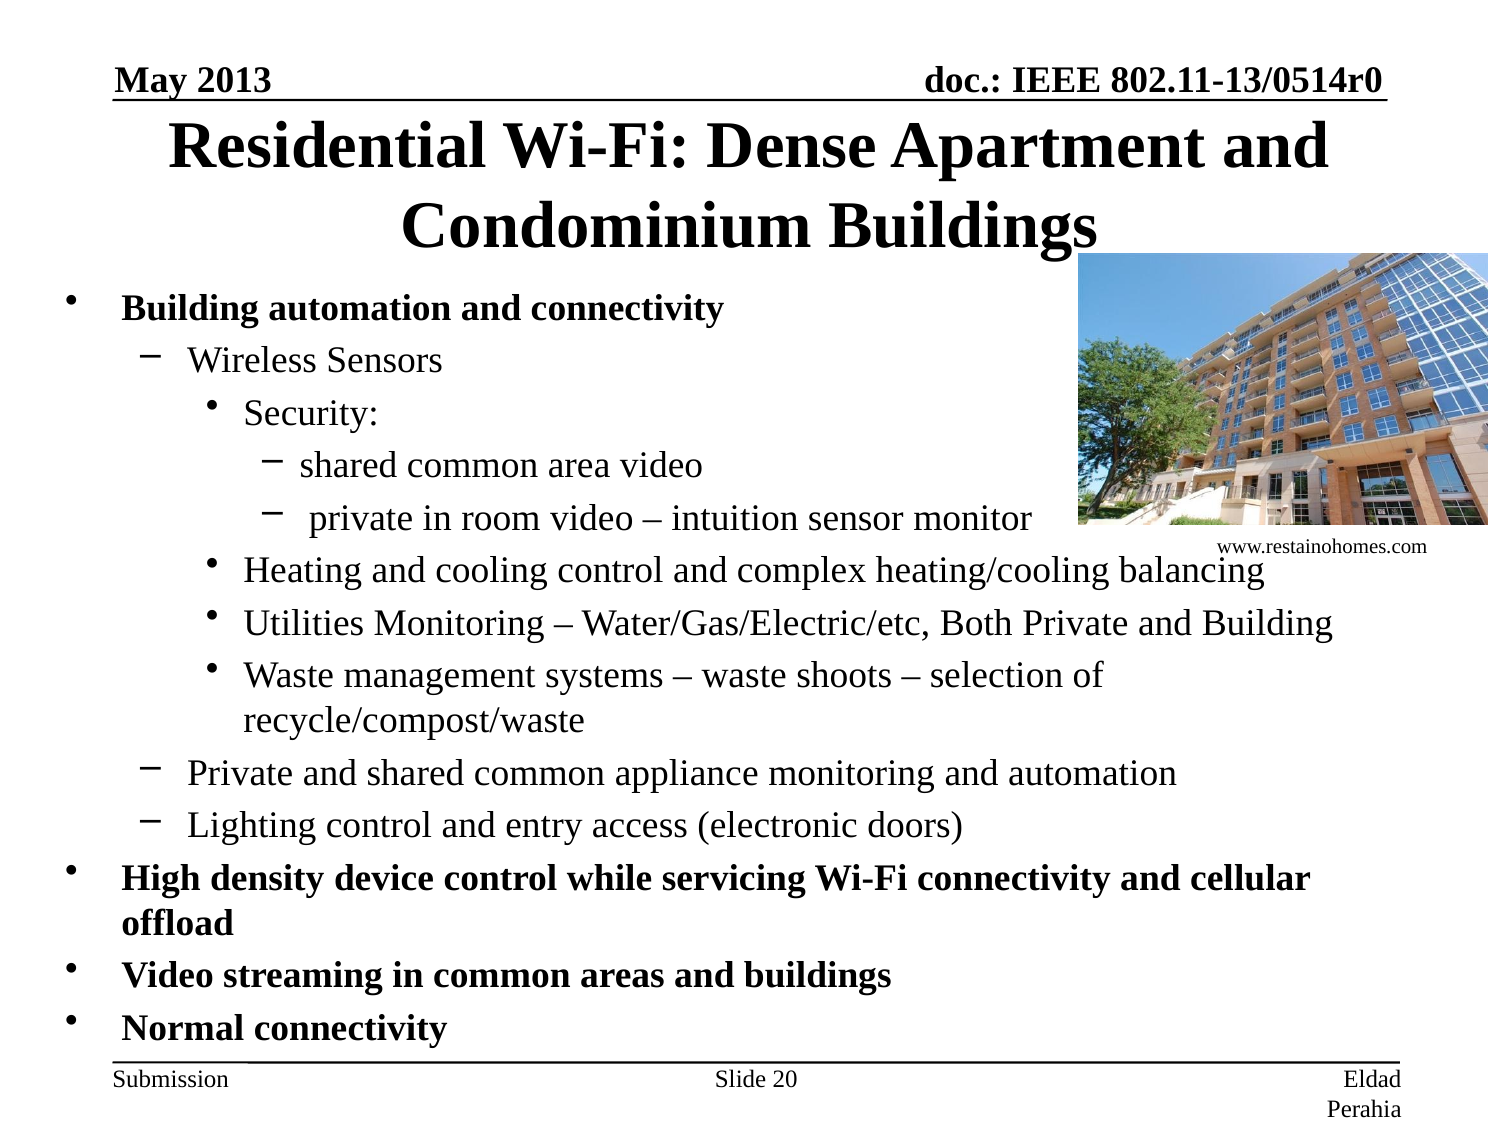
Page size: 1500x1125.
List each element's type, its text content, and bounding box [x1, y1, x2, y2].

title Residential Wi-Fi: Dense Apartment and Condominium Buildings [112, 99, 1388, 263]
slide_number Slide 20 [712, 1061, 800, 1093]
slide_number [114, 54, 274, 101]
footer Eldad Perahia (Intel) [1324, 1061, 1402, 1093]
picture [1077, 252, 1488, 526]
list Building automation and connectivity Wireless Sensors Security: shared common area video private in room video – intuition sensor monitor Heating and cooling control and complex heating/cooling balancing Utilities Monitoring – Water/Gas/Electric/etc, Both Private and Building Waste management systems – waste shoots – selection of recycle/compost/waste Private and shared common appliance monitoring and automation Lighting control and entry access (electronic doors) High density device control while servicing Wi-Fi connectivity and cellular offload Video streaming in common areas and buildings Normal connectivity [49, 274, 1363, 1038]
text_box www.restainohomes.com [1202, 534, 1443, 565]
